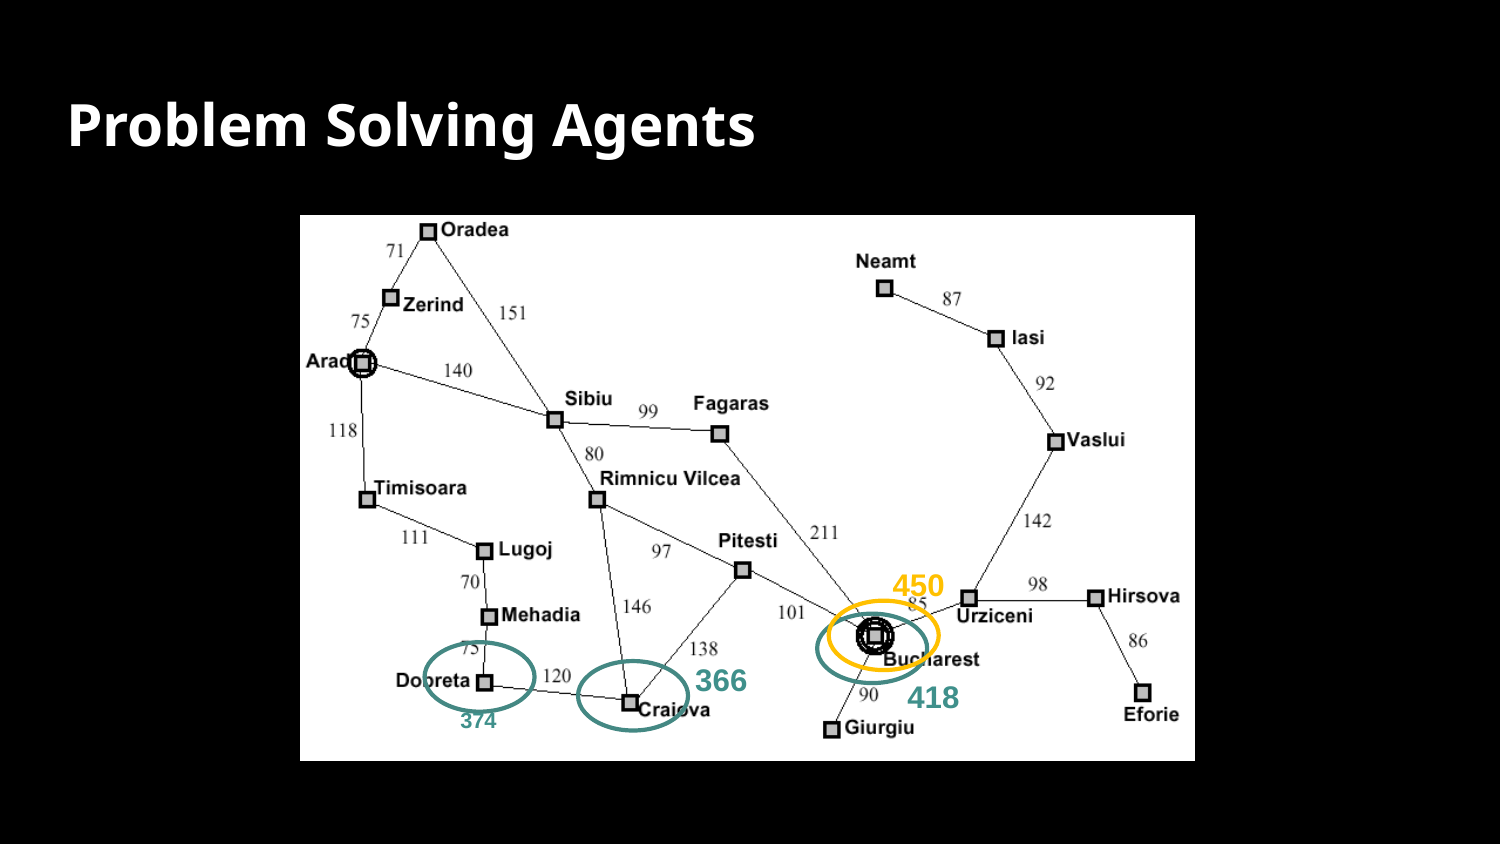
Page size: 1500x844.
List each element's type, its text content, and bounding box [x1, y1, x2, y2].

title Problem Solving Agents [51, 72, 1449, 167]
picture [299, 215, 1195, 761]
